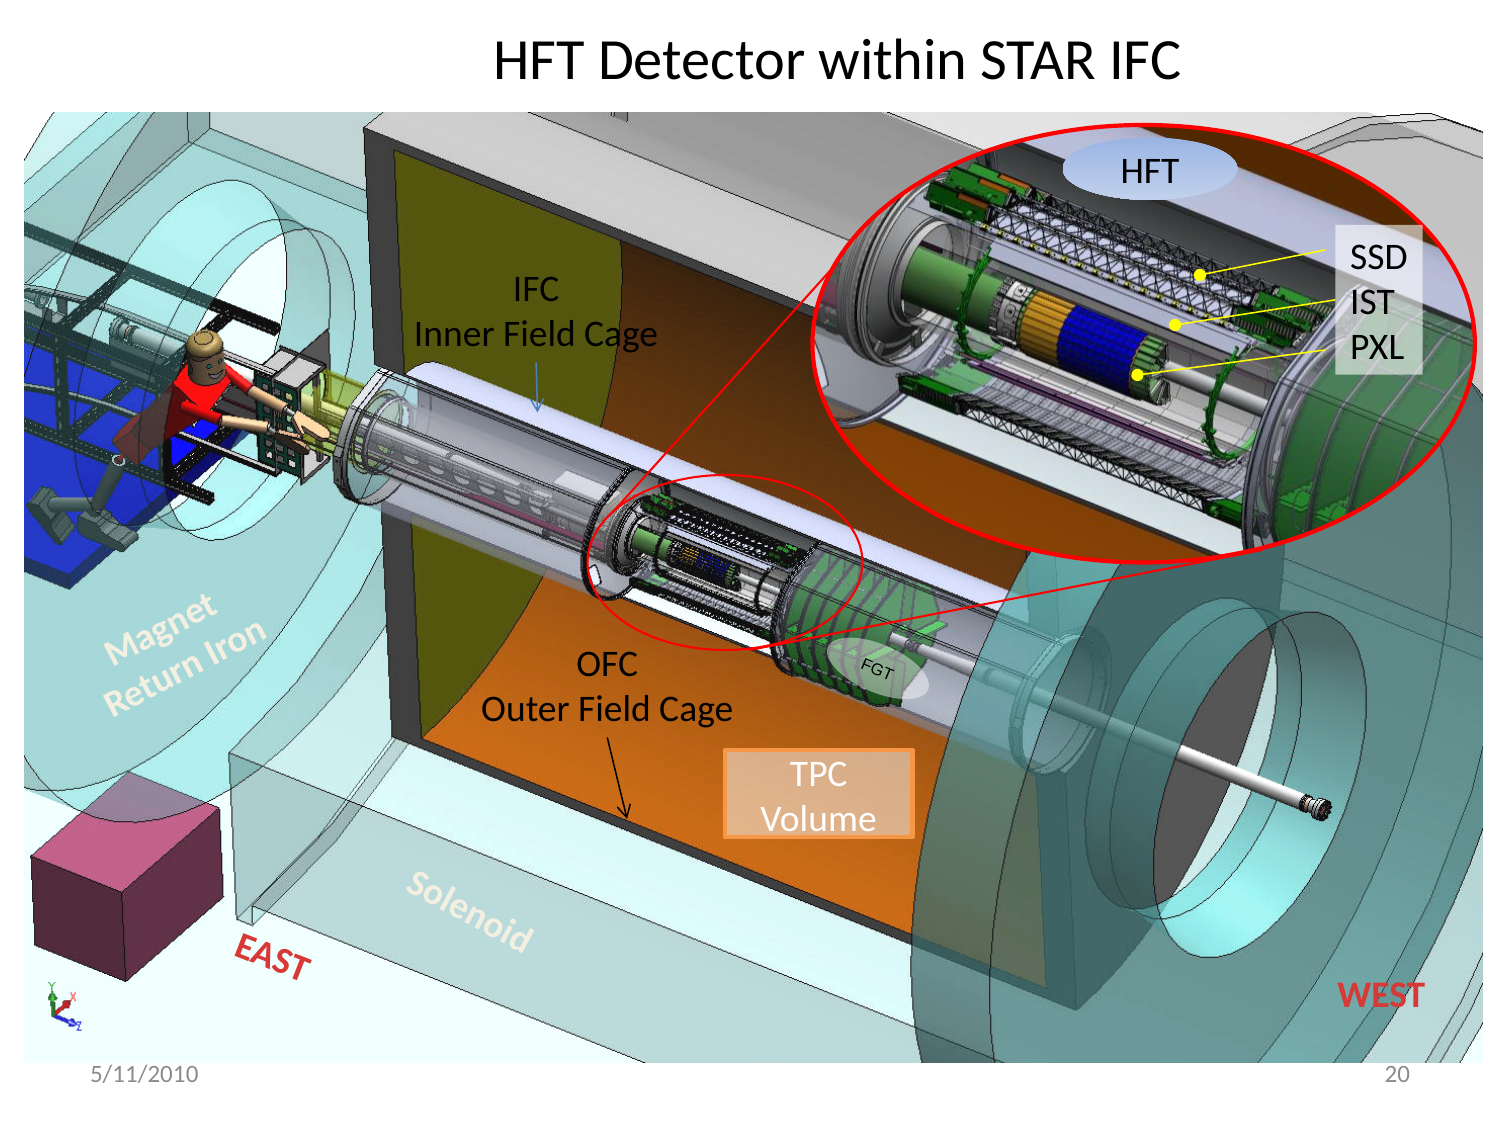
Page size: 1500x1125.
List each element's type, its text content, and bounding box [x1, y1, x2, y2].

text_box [23, 112, 1483, 1063]
slide_number 20 [1074, 1071, 1425, 1103]
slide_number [75, 1071, 425, 1103]
title HFT Detector within STAR IFC [200, 24, 1475, 88]
